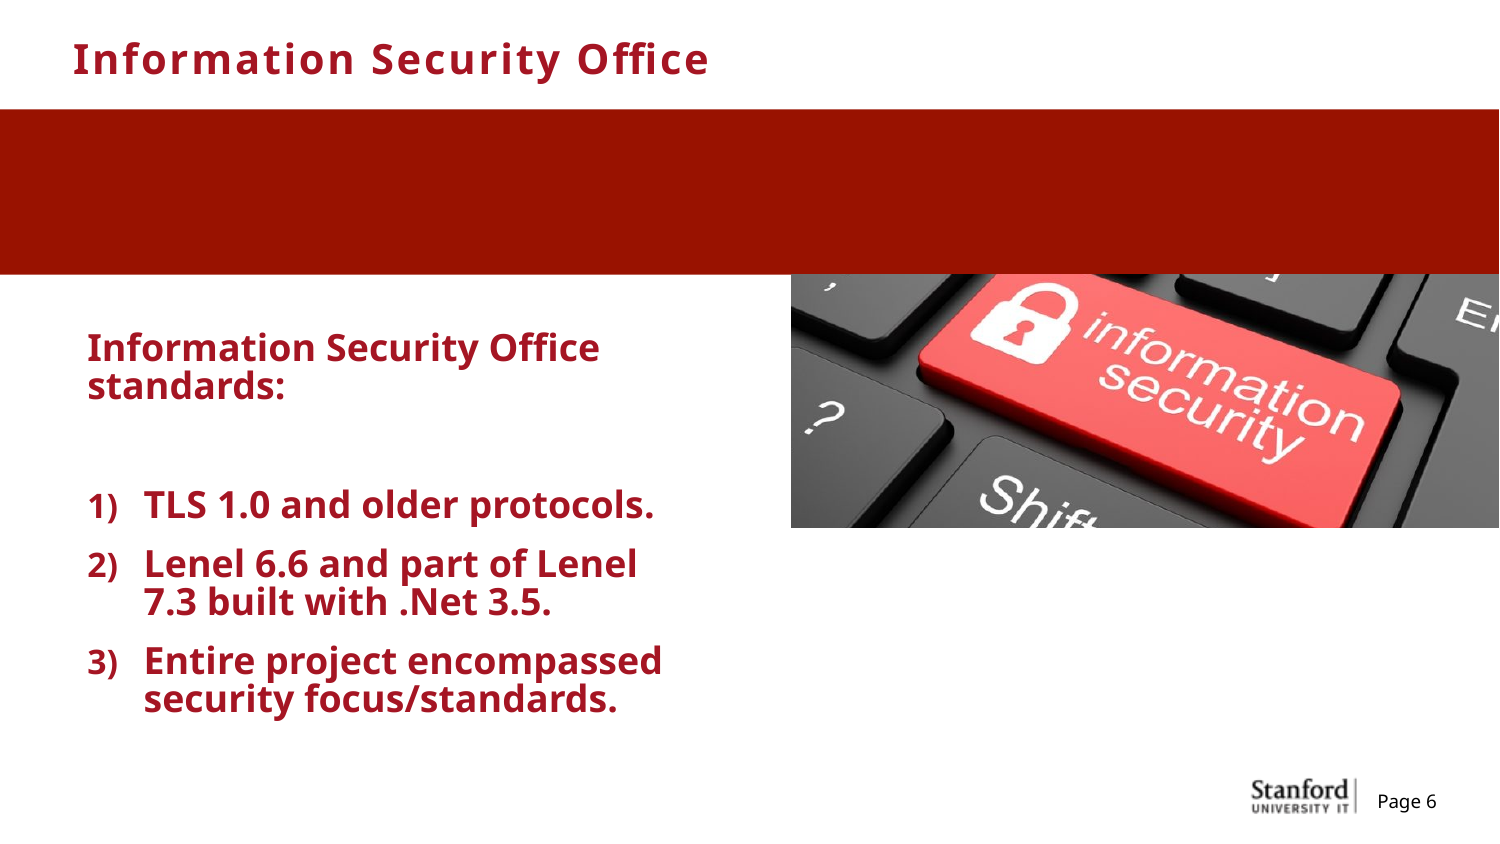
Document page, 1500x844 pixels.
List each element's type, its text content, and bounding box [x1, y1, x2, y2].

text_box Information Security Office standards: TLS 1.0 and older protocols. Lenel 6.6 and part of Lenel 7.3 built with .Net 3.5. Entire project encompassed security focus/standards. [72, 323, 716, 728]
picture [1245, 771, 1371, 822]
text_box [0, 109, 1499, 275]
text_box Information Security Office [58, 25, 1458, 91]
picture [791, 274, 1500, 529]
